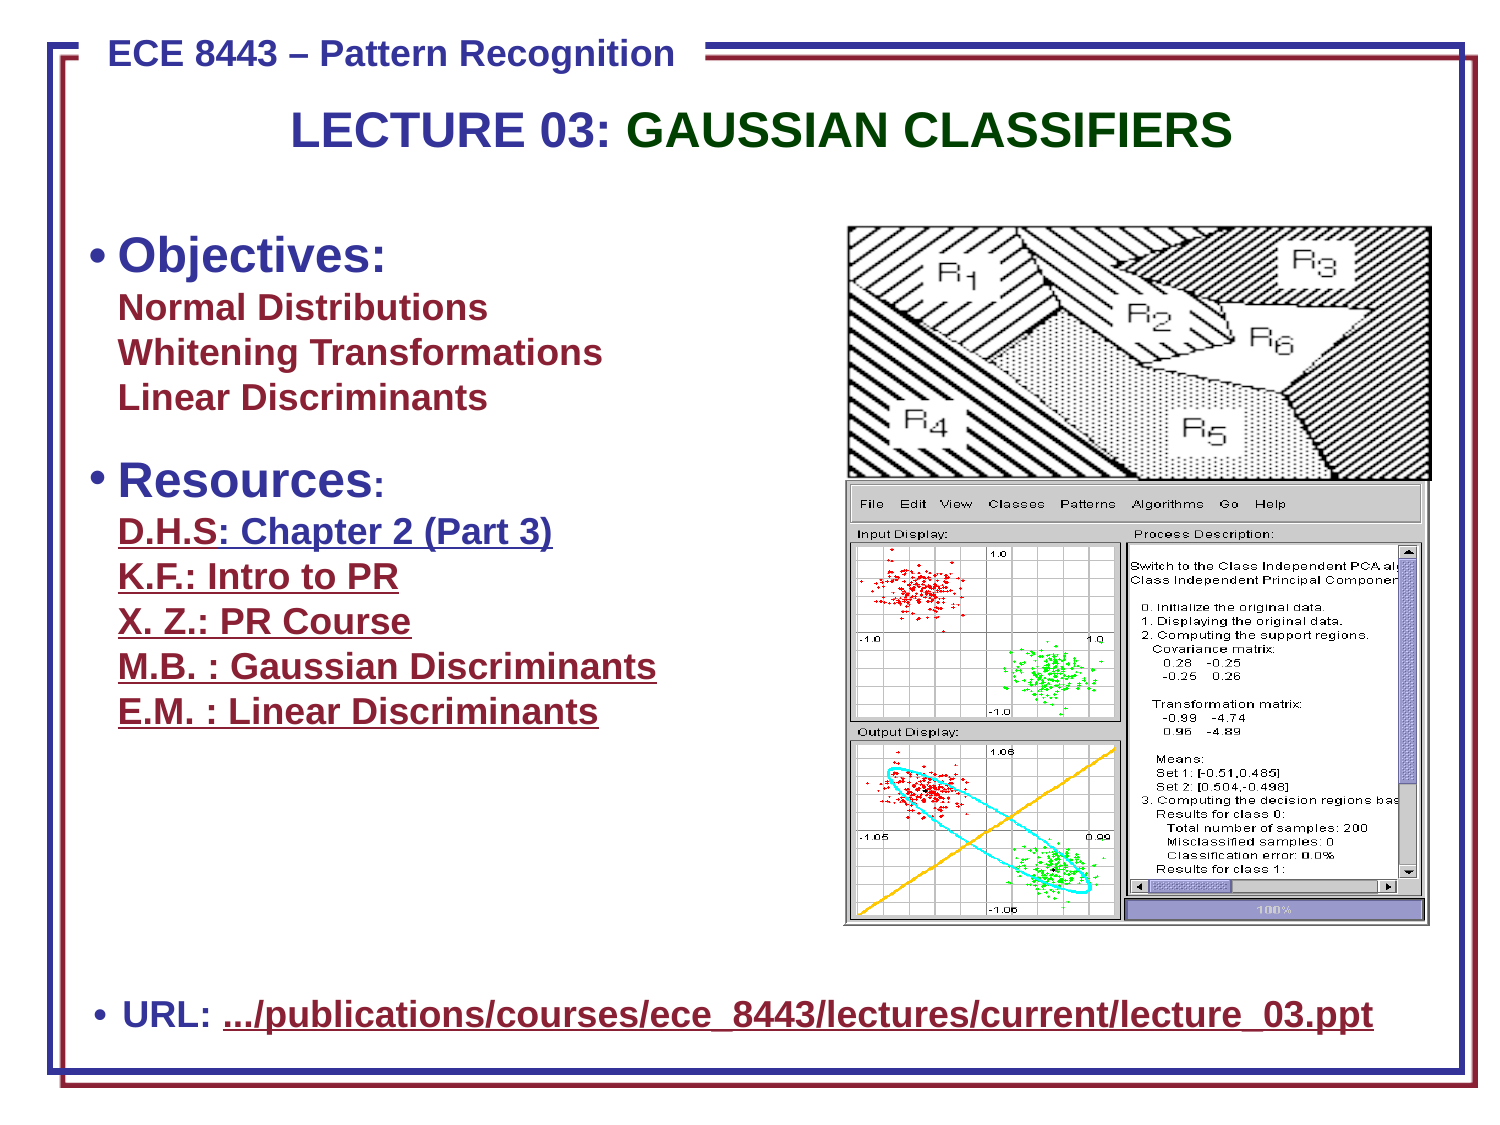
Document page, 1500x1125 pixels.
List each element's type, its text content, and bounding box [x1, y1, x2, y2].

text_box • URL: .../publications/courses/ece_8443/lectures/current/lecture_03.ppt [78, 987, 1431, 1043]
text_box • Objectives: Normal Distributions Whitening Transformations Linear Discriminants Resources: D.H.S: Chapter 2 (Part 3) K.F.: Intro to PR X. Z.: PR Course M.B. : Gaussian Discriminants E.M. : Linear Discriminants [88, 222, 864, 945]
text_box LECTURE 03: GAUSSIAN CLASSIFIERS [67, 90, 1457, 166]
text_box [832, 222, 1433, 929]
